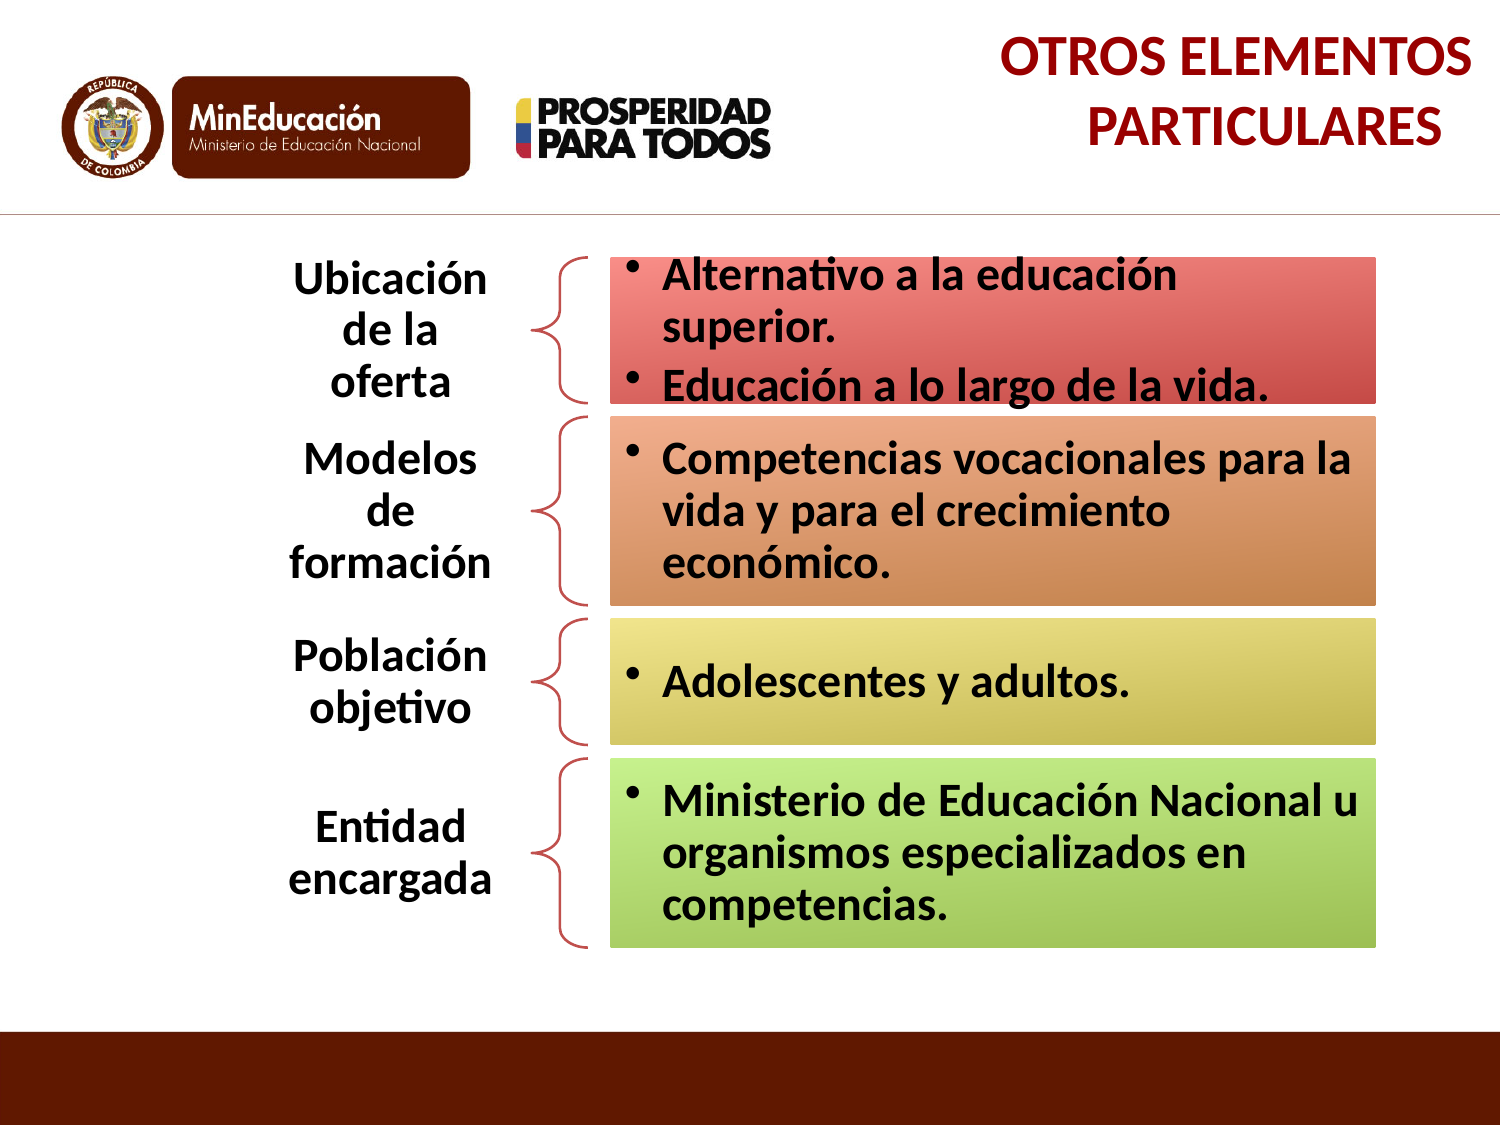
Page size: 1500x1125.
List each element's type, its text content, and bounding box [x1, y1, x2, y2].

text_box OTROS ELEMENTOS PARTICULARES [971, 9, 1500, 116]
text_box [249, 228, 1377, 977]
picture [0, 0, 1500, 1125]
